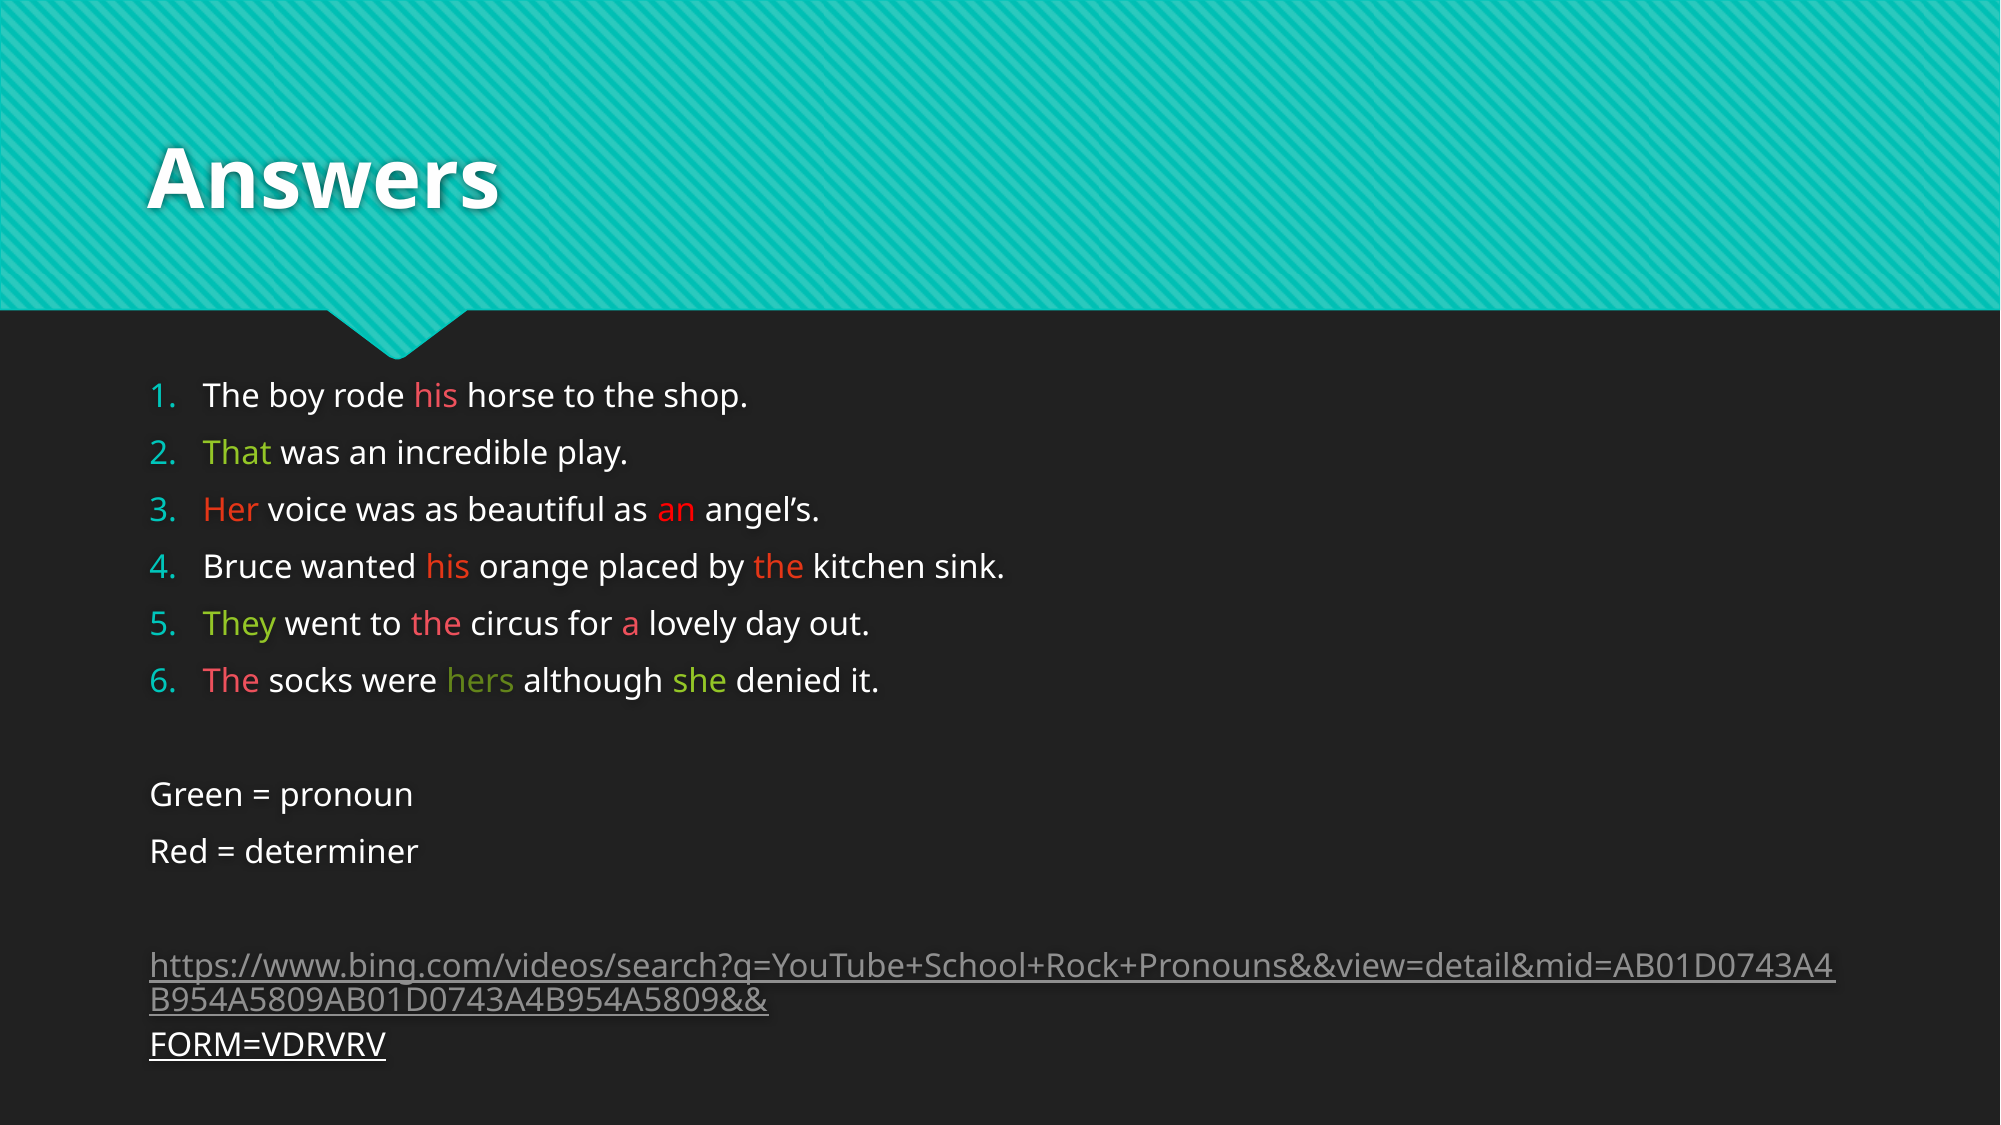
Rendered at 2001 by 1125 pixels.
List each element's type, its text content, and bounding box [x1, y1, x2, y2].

title Answers [132, 73, 1868, 233]
list The boy rode his horse to the shop. That was an incredible play. Her voice was as beautiful as an angel’s. Bruce wanted his orange placed by the kitchen sink. They went to the circus for a lovely day out. The socks were hers although she denied it. Green = pronoun Red = determiner https://www.bing.com/videos/search?q=YouTube+School+Rock+Pronouns&&view=detail&mid=AB01D0743A4B954A5809AB01D0743A4B954A5809&&FORM=VDRVRV [134, 364, 1866, 1046]
